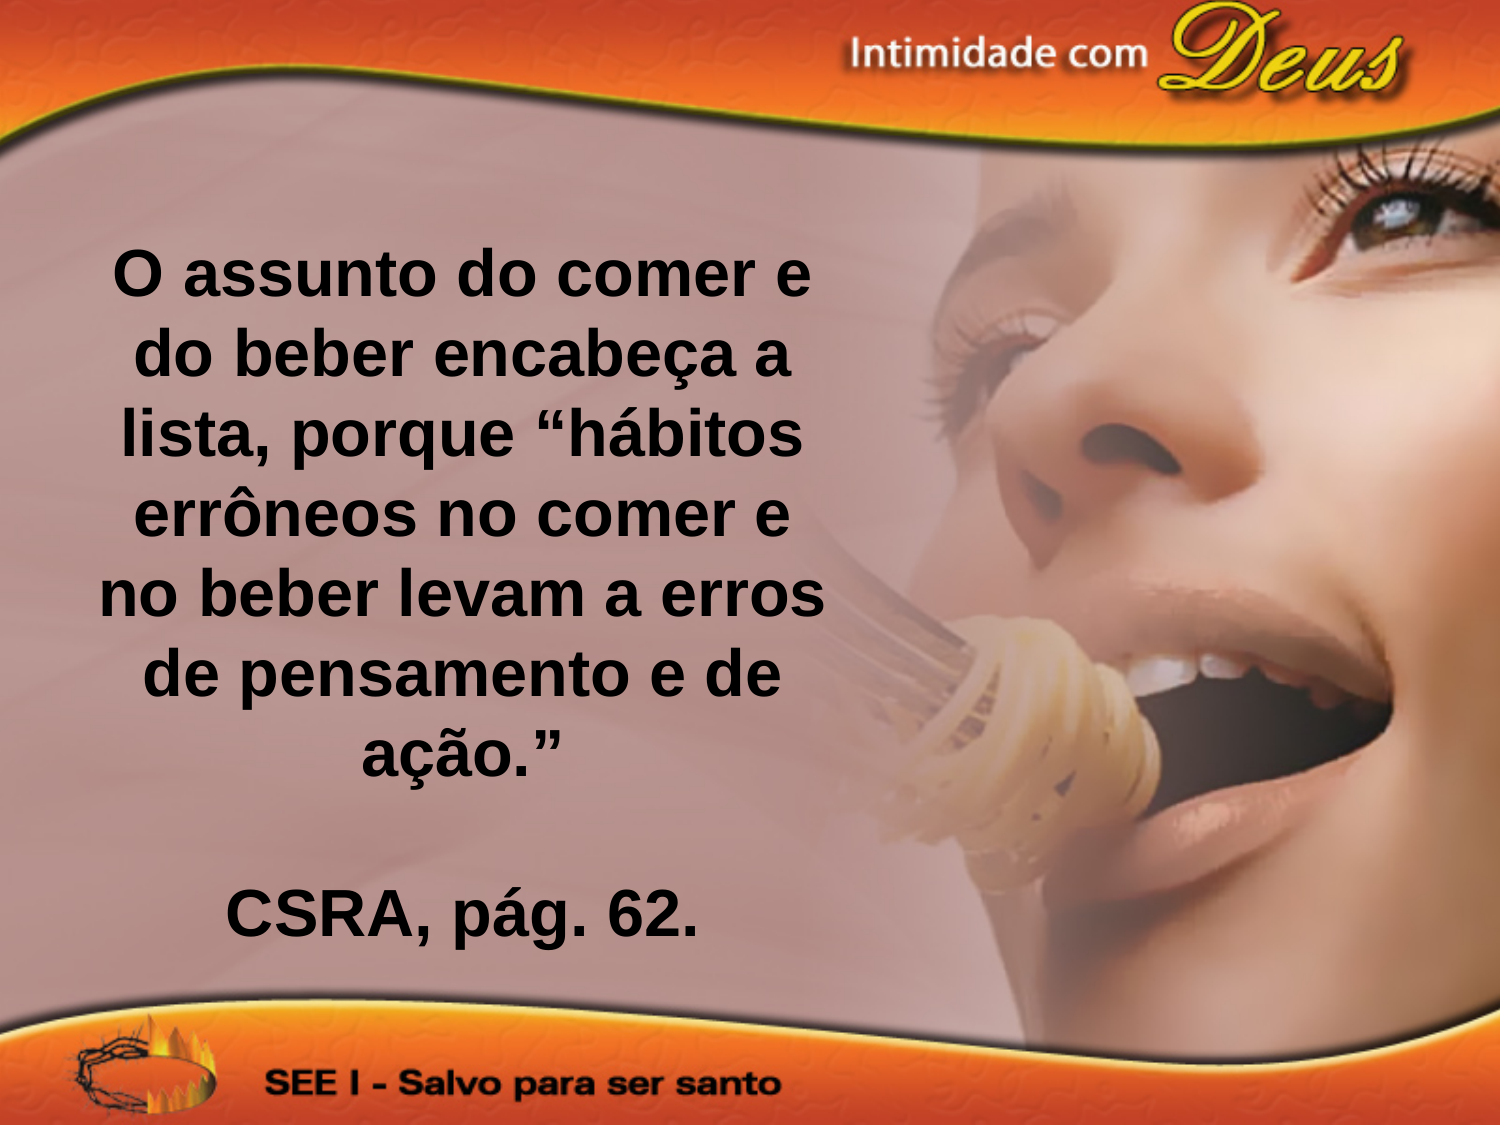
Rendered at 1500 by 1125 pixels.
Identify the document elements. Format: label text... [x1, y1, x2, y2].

picture [0, 0, 1500, 1125]
text_box O assunto do comer e do beber encabeça a lista, porque “hábitos errôneos no comer e no beber levam a erros de pensamento e de ação.” CSRA, pág. 62. [70, 222, 856, 957]
